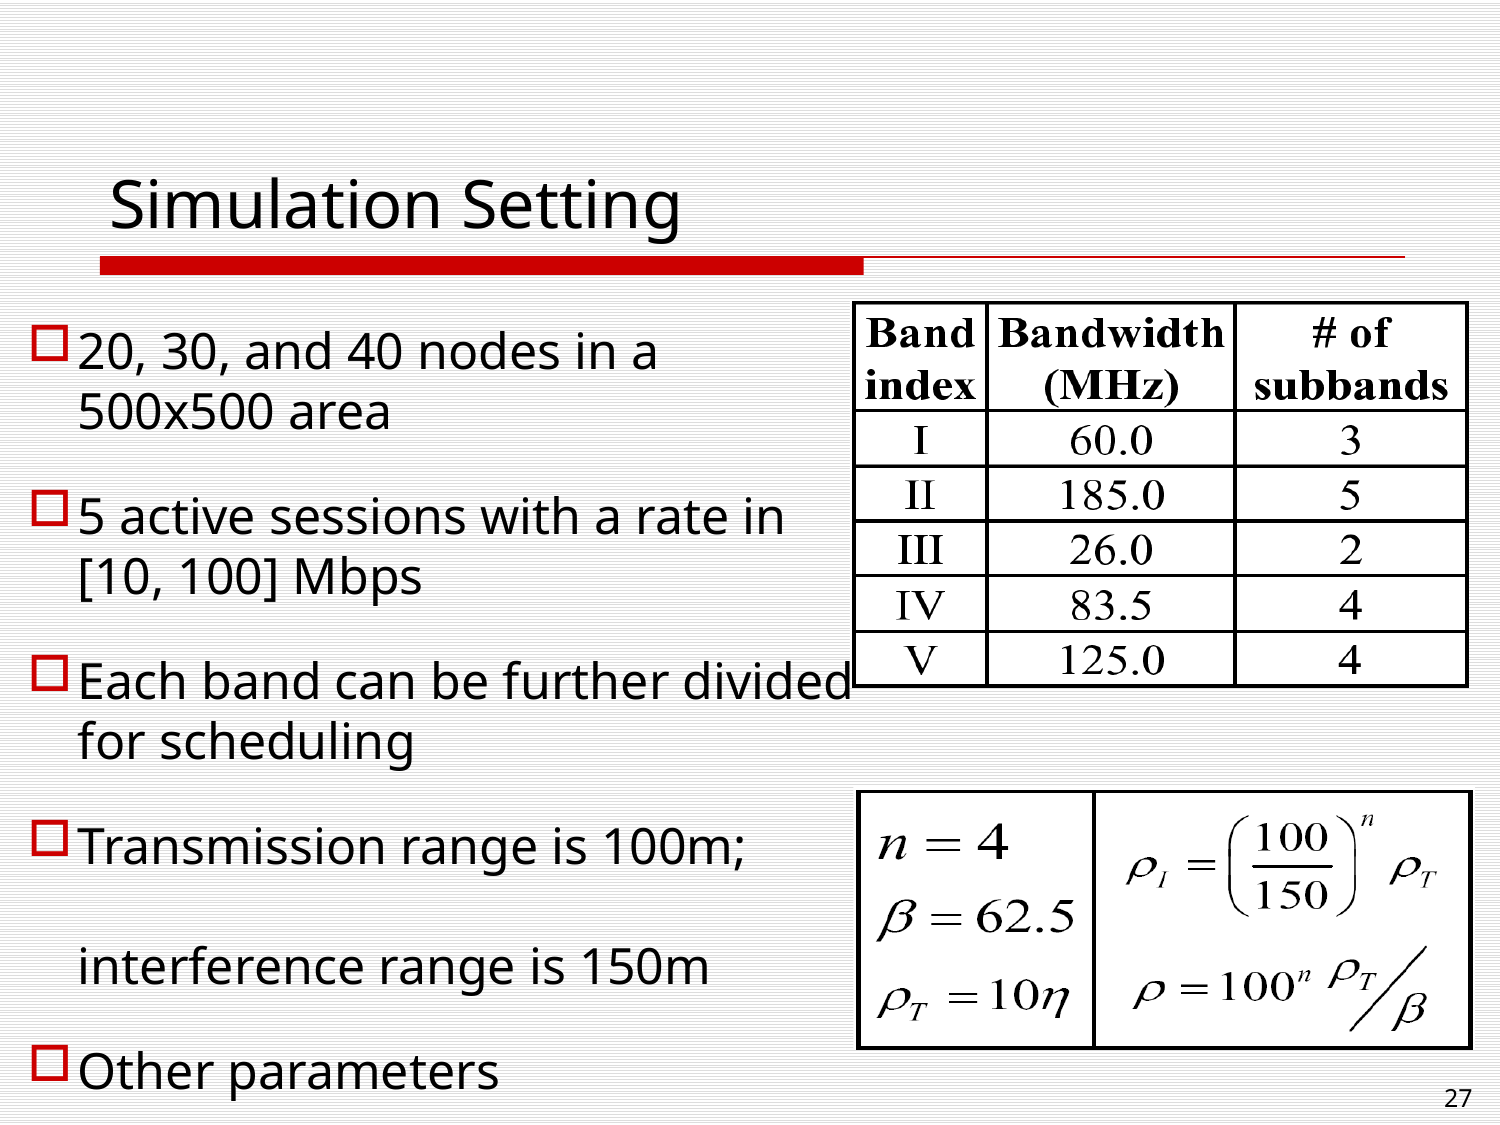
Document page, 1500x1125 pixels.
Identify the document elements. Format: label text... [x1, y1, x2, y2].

picture [849, 299, 1470, 688]
list 20, 30, and 40 nodes in a 500x500 area 5 active sessions with a rate in [10, 100] Mbps Each band can be further divided for scheduling Transmission range is 100m; interference range is 150m Other parameters [12, 312, 876, 1101]
title Simulation Setting [93, 49, 1407, 250]
picture [853, 787, 1476, 1051]
text_box 27 [1162, 1074, 1488, 1125]
